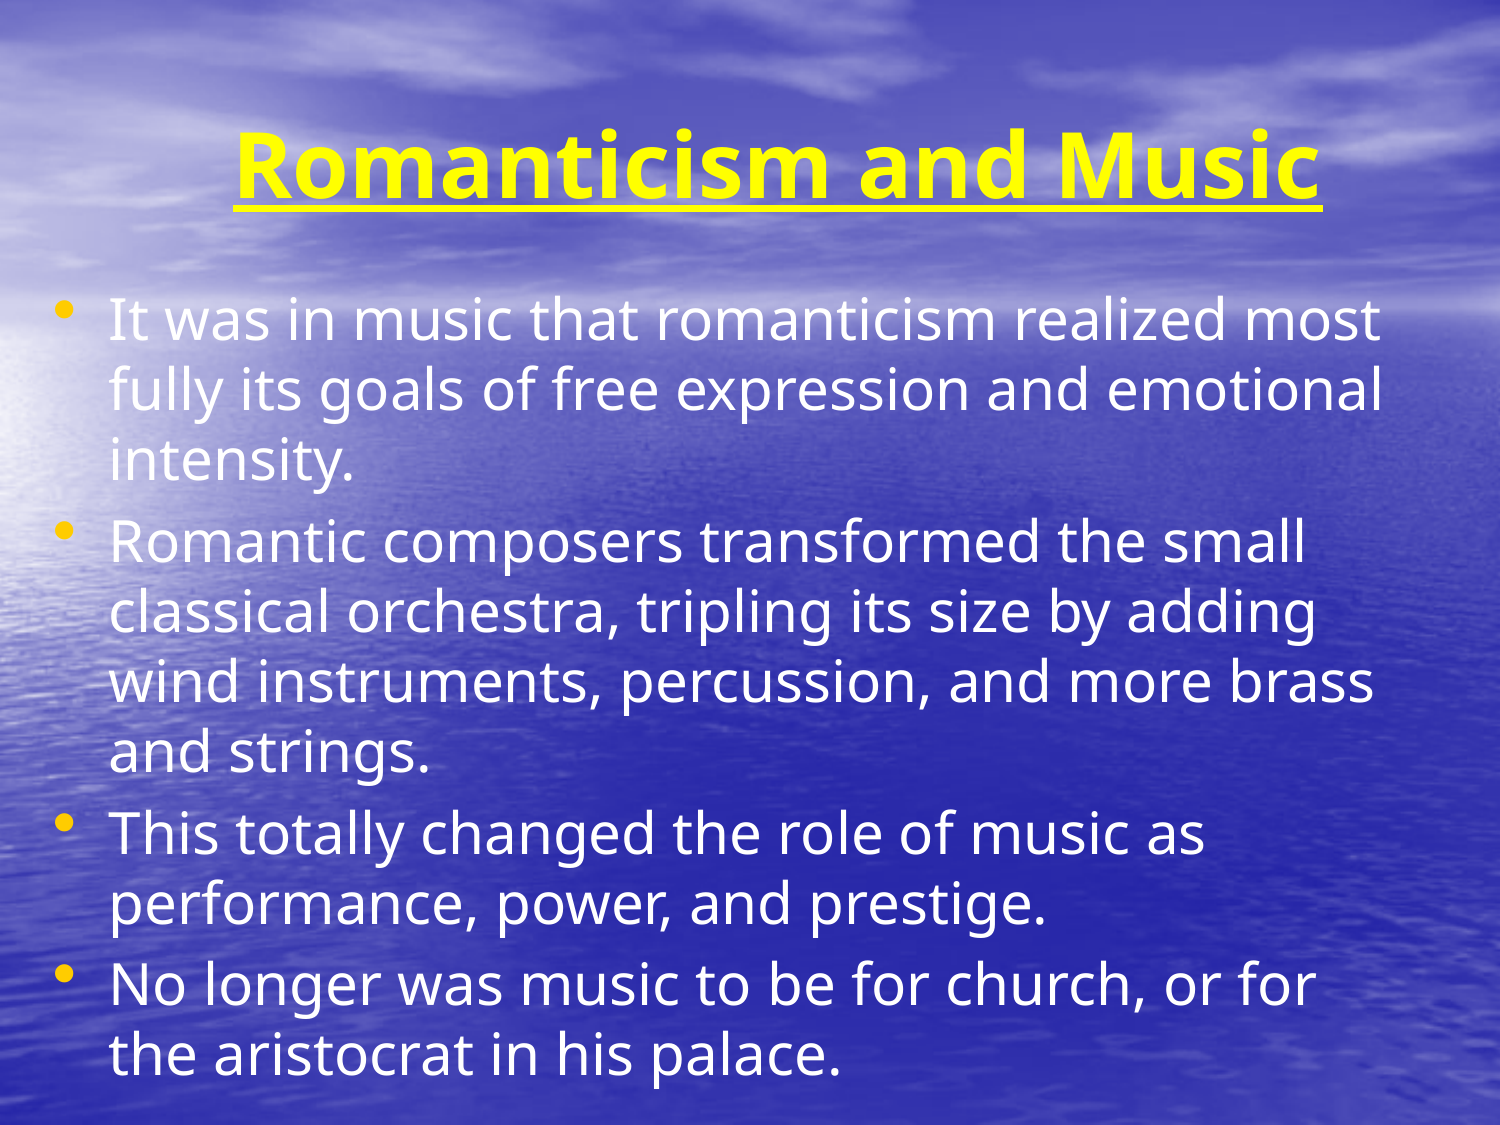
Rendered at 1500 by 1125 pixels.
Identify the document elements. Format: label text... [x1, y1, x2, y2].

list It was in music that romanticism realized most fully its goals of free expression and emotional intensity. Romantic composers transformed the small classical orchestra, tripling its size by adding wind instruments, percussion, and more brass and strings. This totally changed the role of music as performance, power, and prestige. No longer was music to be for church, or for the aristocrat in his palace. [37, 275, 1425, 1125]
title Romanticism and Music [75, 47, 1425, 275]
